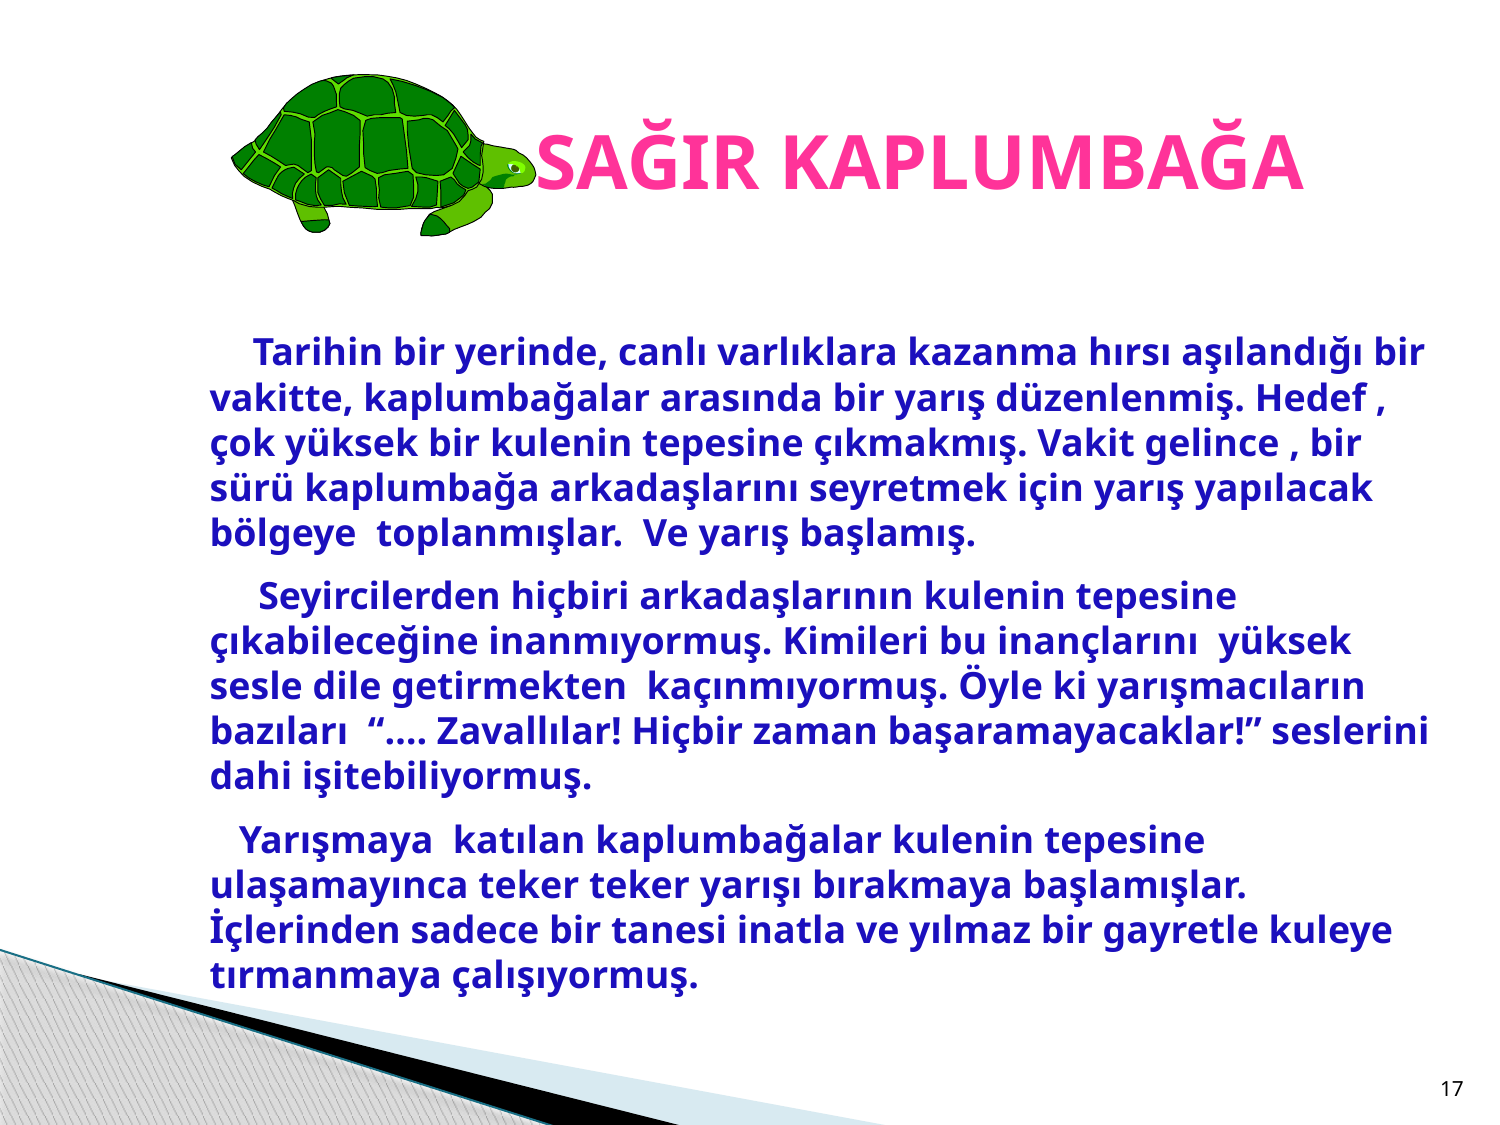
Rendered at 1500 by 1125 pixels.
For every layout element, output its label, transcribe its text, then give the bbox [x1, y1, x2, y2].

slide_number 17 [1418, 1051, 1479, 1112]
text_box Tarihin bir yerinde, canlı varlıklara kazanma hırsı aşılandığı bir vakitte, kaplumbağalar arasında bir yarış düzenlenmiş. Hedef , çok yüksek bir kulenin tepesine çıkmakmış. Vakit gelince , bir sürü kaplumbağa arkadaşlarını seyretmek için yarış yapılacak bölgeye toplanmışlar. Ve yarış başlamış. Seyircilerden hiçbiri arkadaşlarının kulenin tepesine çıkabileceğine inanmıyormuş. Kimileri bu inançlarını yüksek sesle dile getirmekten kaçınmıyormuş. Öyle ki yarışmacıların bazıları “…. Zavallılar! Hiçbir zaman başaramayacaklar!” seslerini dahi işitebiliyormuş. Yarışmaya katılan kaplumbağalar kulenin tepesine ulaşamayınca teker teker yarışı bırakmaya başlamışlar. İçlerinden sadece bir tanesi inatla ve yılmaz bir gayretle kuleye tırmanmaya çalışıyormuş. [194, 316, 1459, 1068]
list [229, 72, 538, 237]
title SAĞIR KAPLUMBAĞA [253, 42, 1440, 268]
